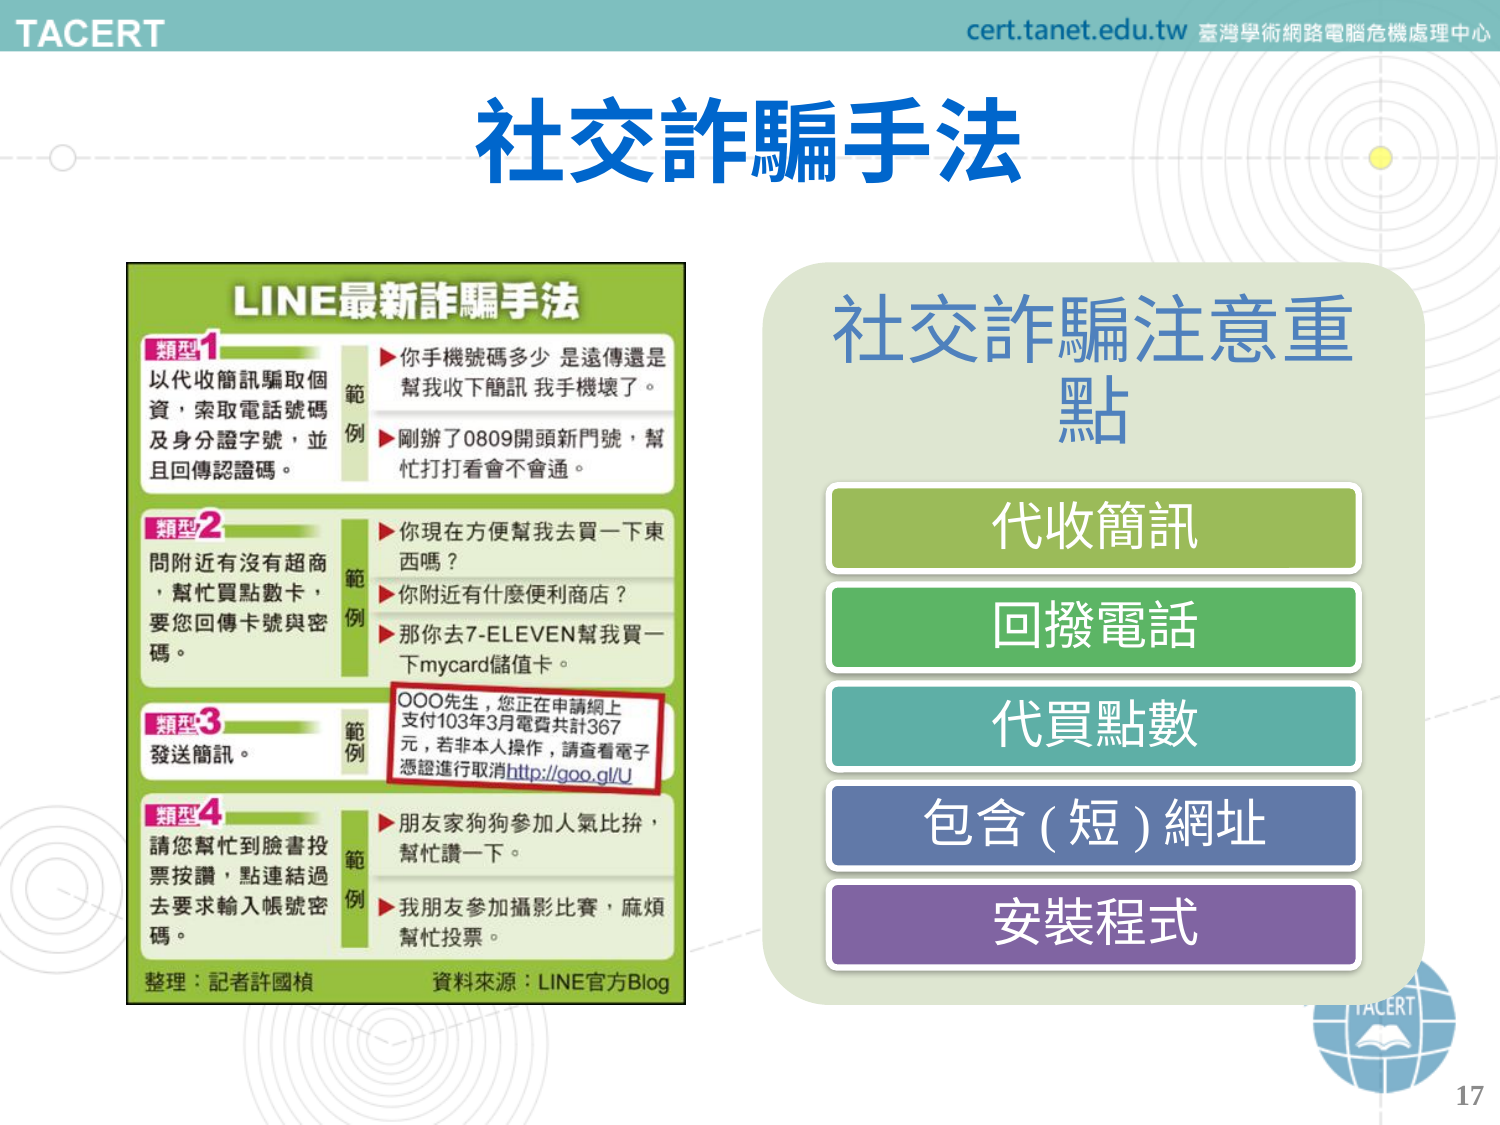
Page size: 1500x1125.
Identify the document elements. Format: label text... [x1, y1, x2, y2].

slide_number 17 [1149, 1063, 1500, 1124]
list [126, 262, 687, 1006]
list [762, 262, 1426, 1006]
title 社交詐騙手法 [75, 45, 1425, 233]
picture [0, 0, 1500, 1125]
